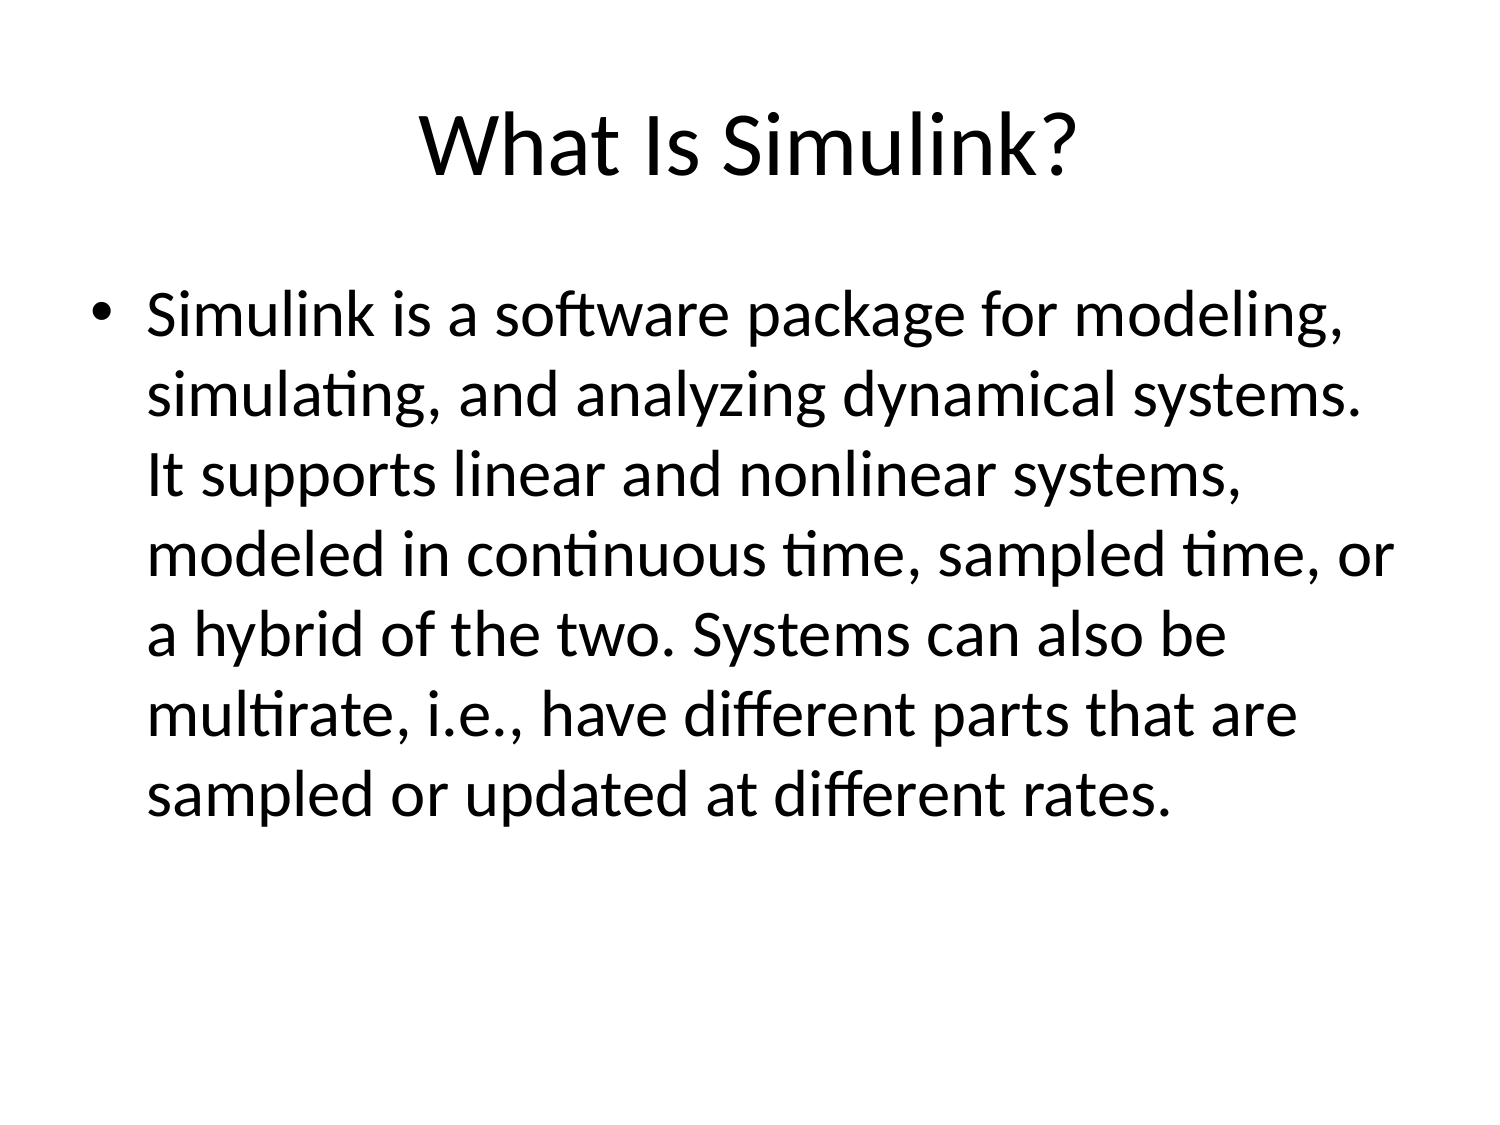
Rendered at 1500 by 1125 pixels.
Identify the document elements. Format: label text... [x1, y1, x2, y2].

list Simulink is a software package for modeling, simulating, and analyzing dynamical systems. It supports linear and nonlinear systems, modeled in continuous time, sampled time, or a hybrid of the two. Systems can also be multirate, i.e., have different parts that are sampled or updated at different rates. [75, 262, 1425, 1005]
title What Is Simulink? [75, 45, 1425, 233]
